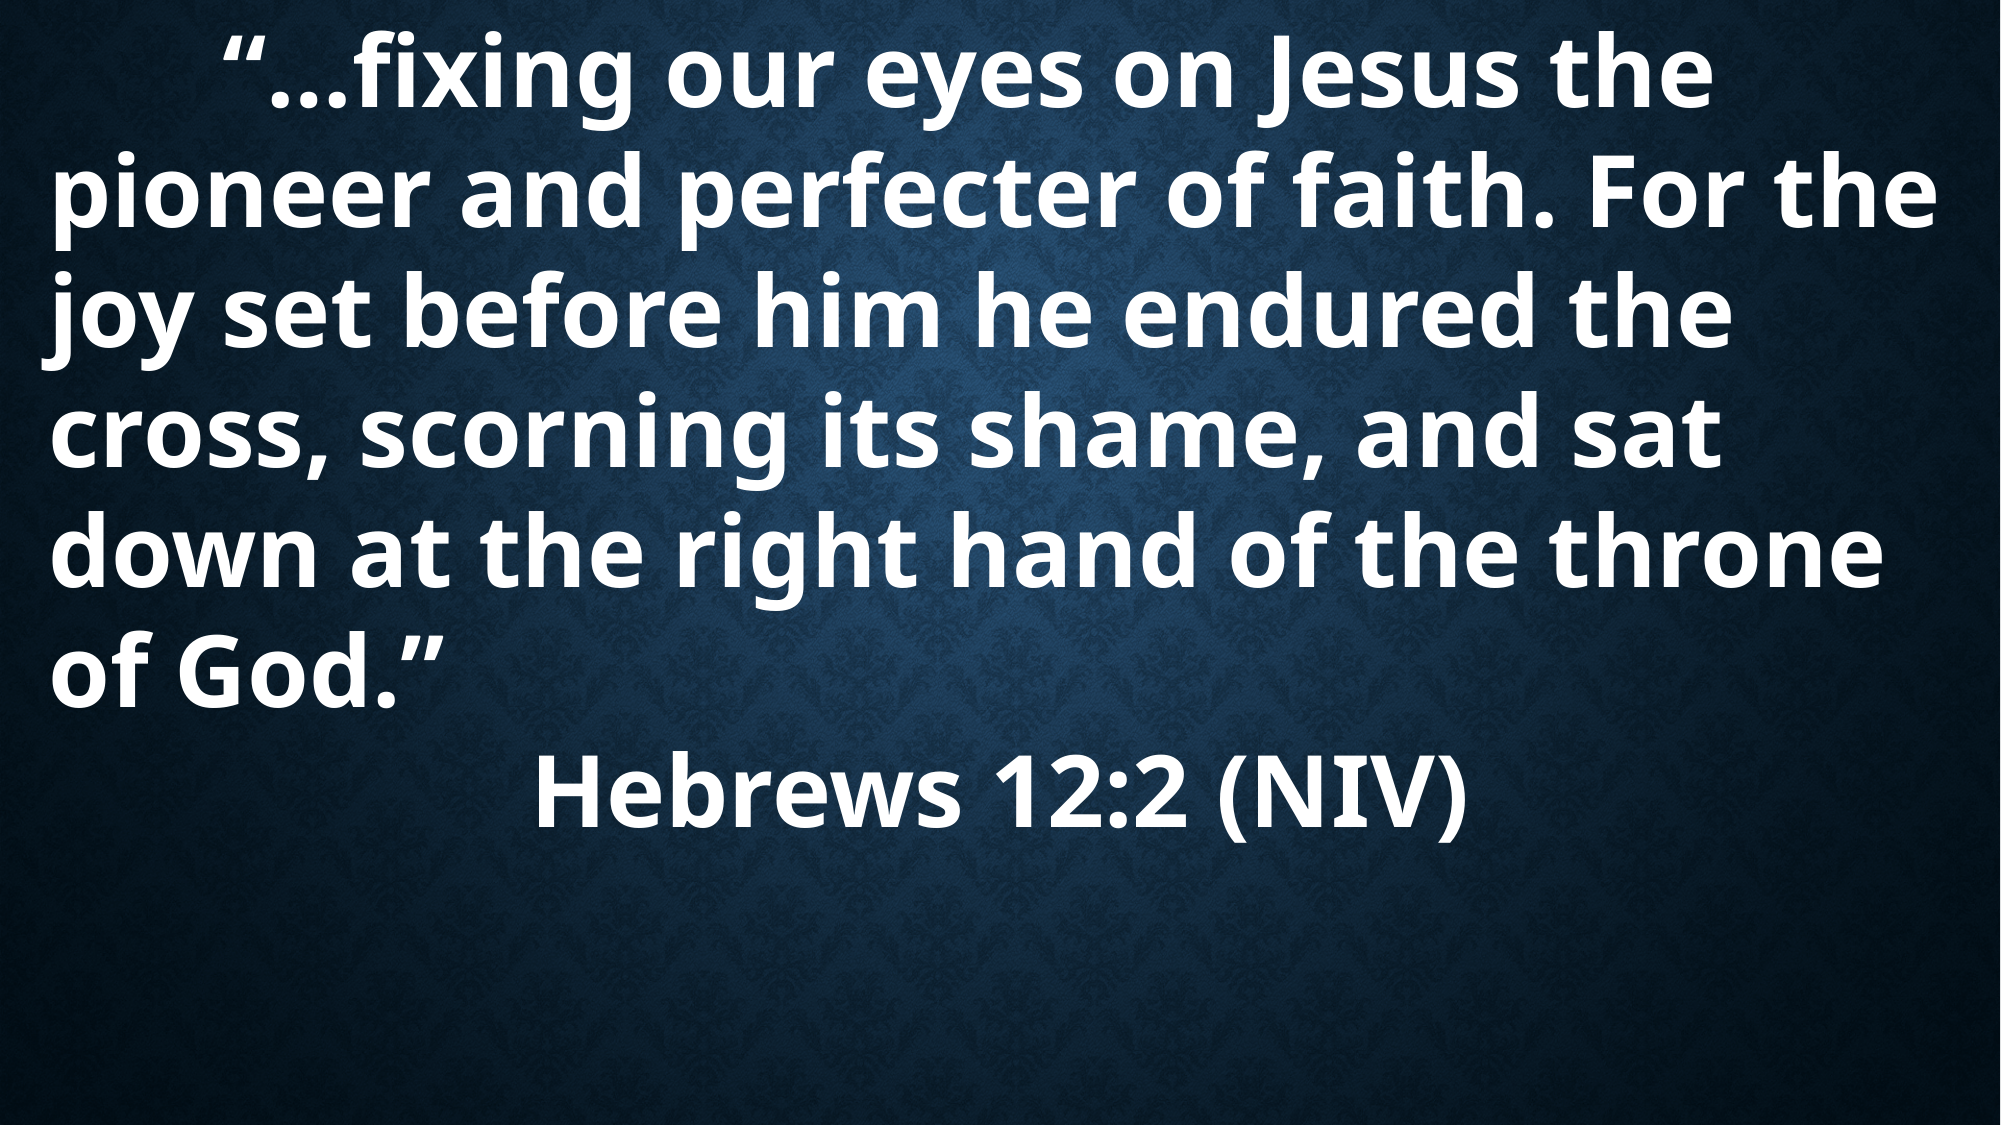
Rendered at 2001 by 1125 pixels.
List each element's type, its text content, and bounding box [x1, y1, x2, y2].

text_box “…fixing our eyes on Jesus the pioneer and perfecter of faith. For the joy set before him he endured the cross, scorning its shame, and sat down at the right hand of the throne of God.” Hebrews 12:2 (NIV) [33, 0, 1967, 965]
